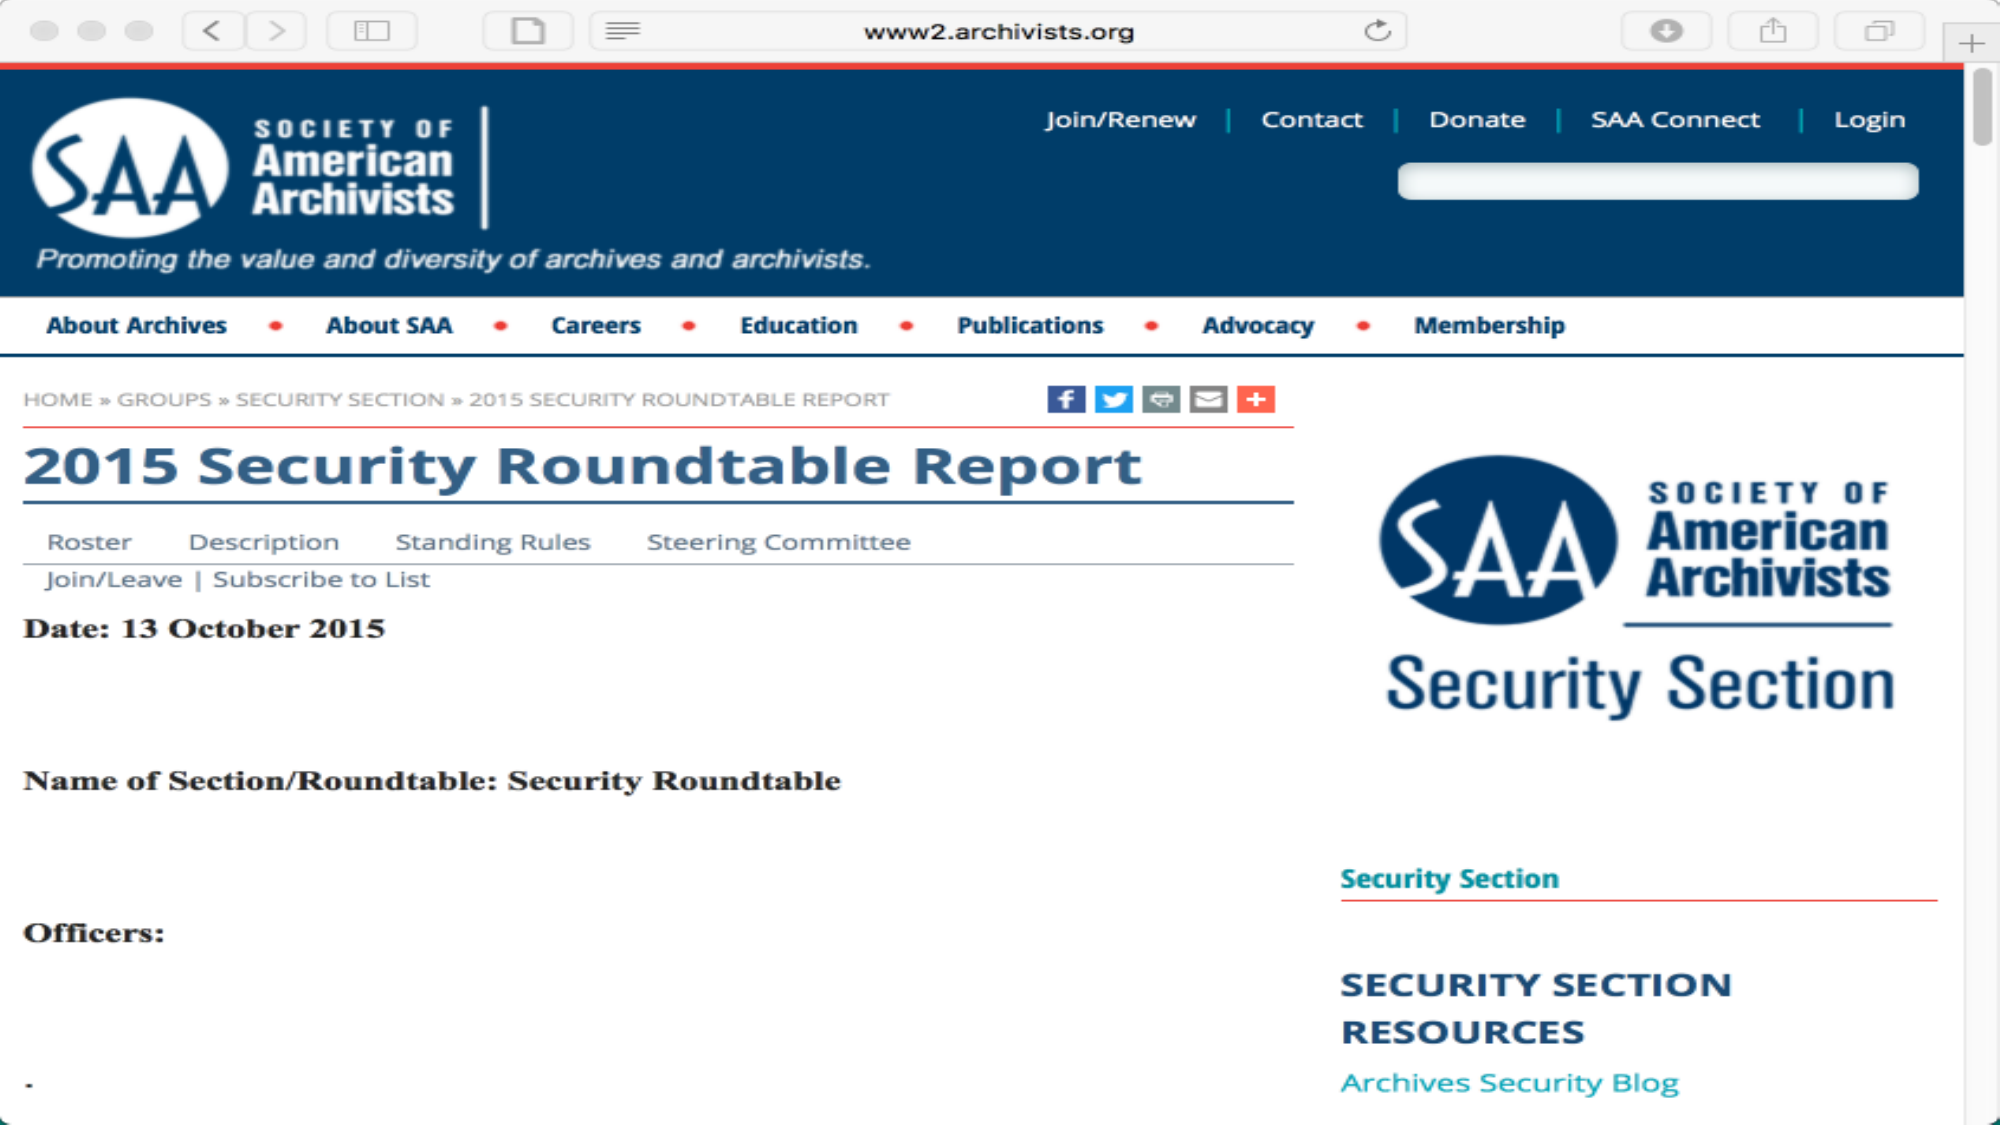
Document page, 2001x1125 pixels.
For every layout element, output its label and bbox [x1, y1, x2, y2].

list [0, 0, 2000, 1125]
